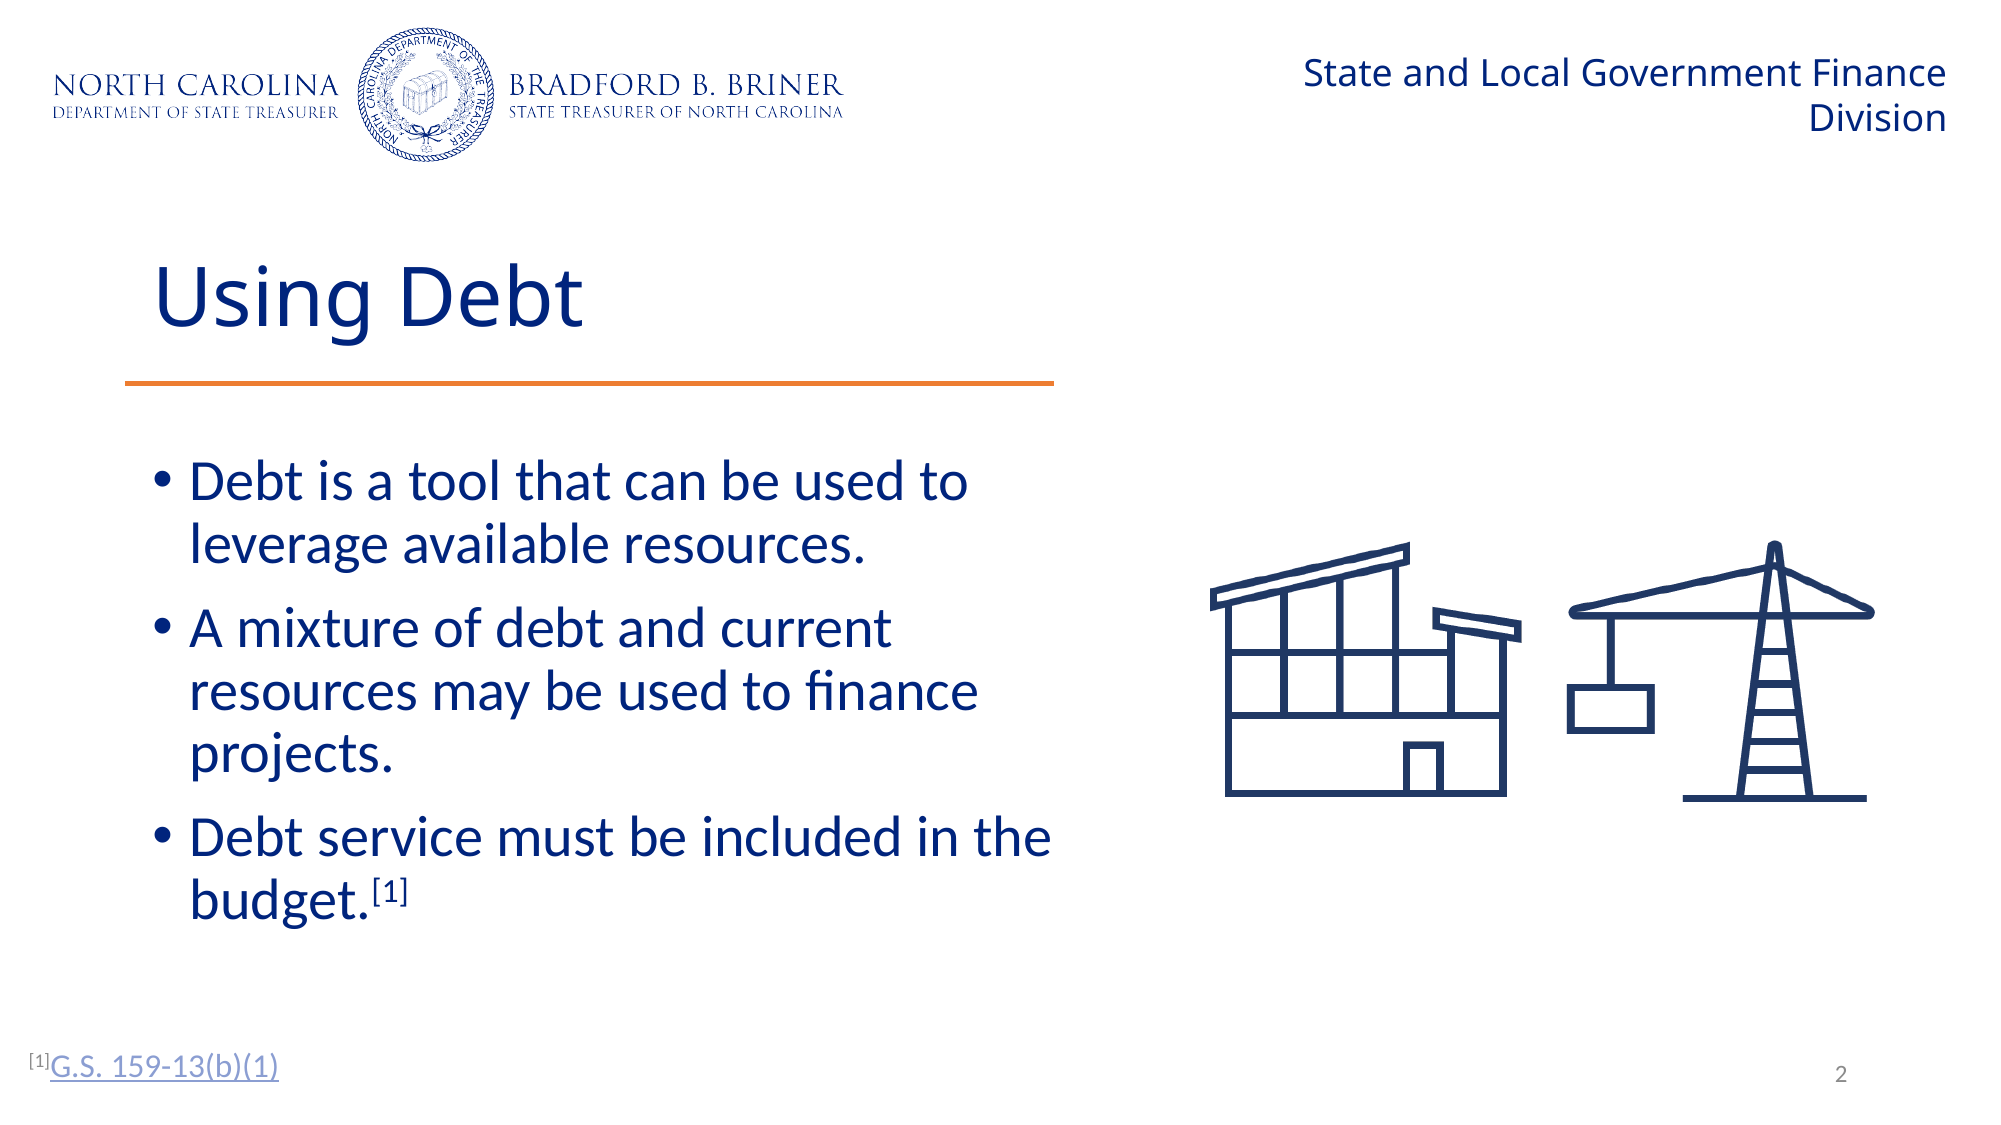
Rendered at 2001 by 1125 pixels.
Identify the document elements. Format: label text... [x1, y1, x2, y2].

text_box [0, 0, 2000, 180]
footer [1]G.S. 159-13(b)(1) [13, 1034, 1242, 1095]
picture [51, 27, 852, 162]
picture [1191, 500, 1914, 856]
slide_number 2 [1412, 1042, 1863, 1103]
title Using Debt [137, 247, 1863, 352]
list Debt is a tool that can be used to leverage available resources. A mixture of debt and current resources may be used to finance projects. Debt service must be included in the budget.[1] [137, 442, 1147, 1034]
